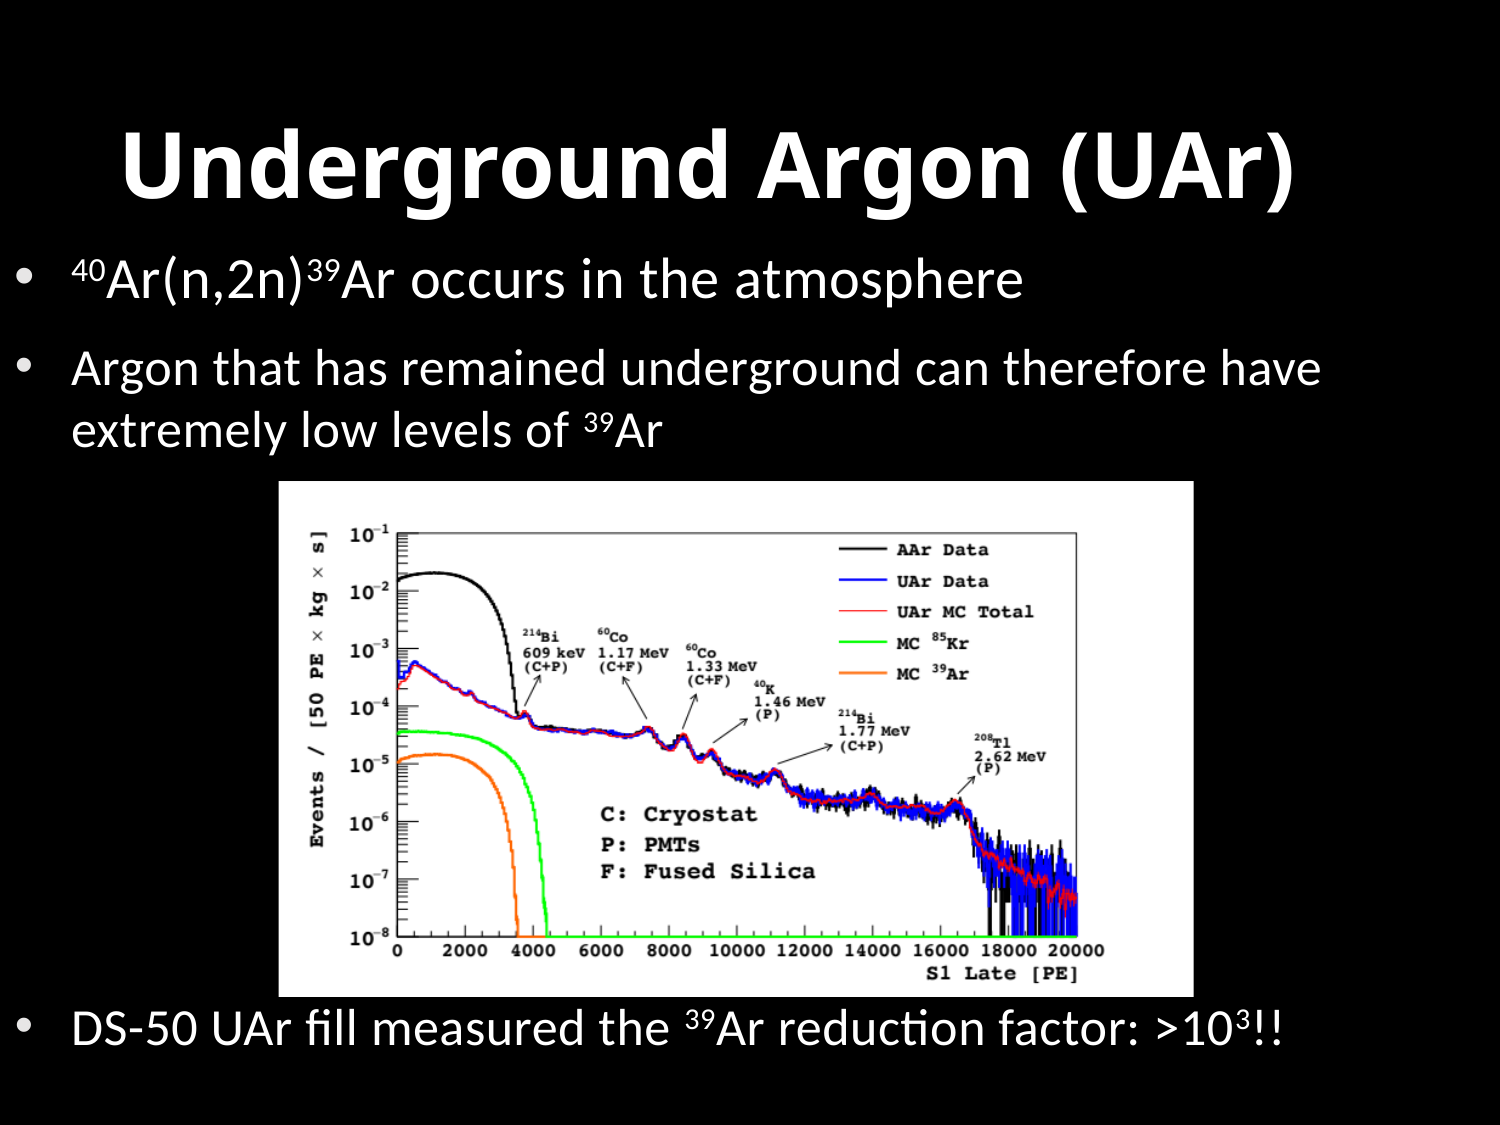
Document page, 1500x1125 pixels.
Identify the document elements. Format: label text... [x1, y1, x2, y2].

text_box 40Ar(n,2n)39Ar occurs in the atmosphere Argon that has remained underground can therefore have extremely low levels of 39Ar DS-50 UAr fill measured the 39Ar reduction factor: >103!! [0, 232, 1471, 1112]
picture [278, 481, 1194, 997]
title Underground Argon (UAr) [103, 59, 1397, 232]
